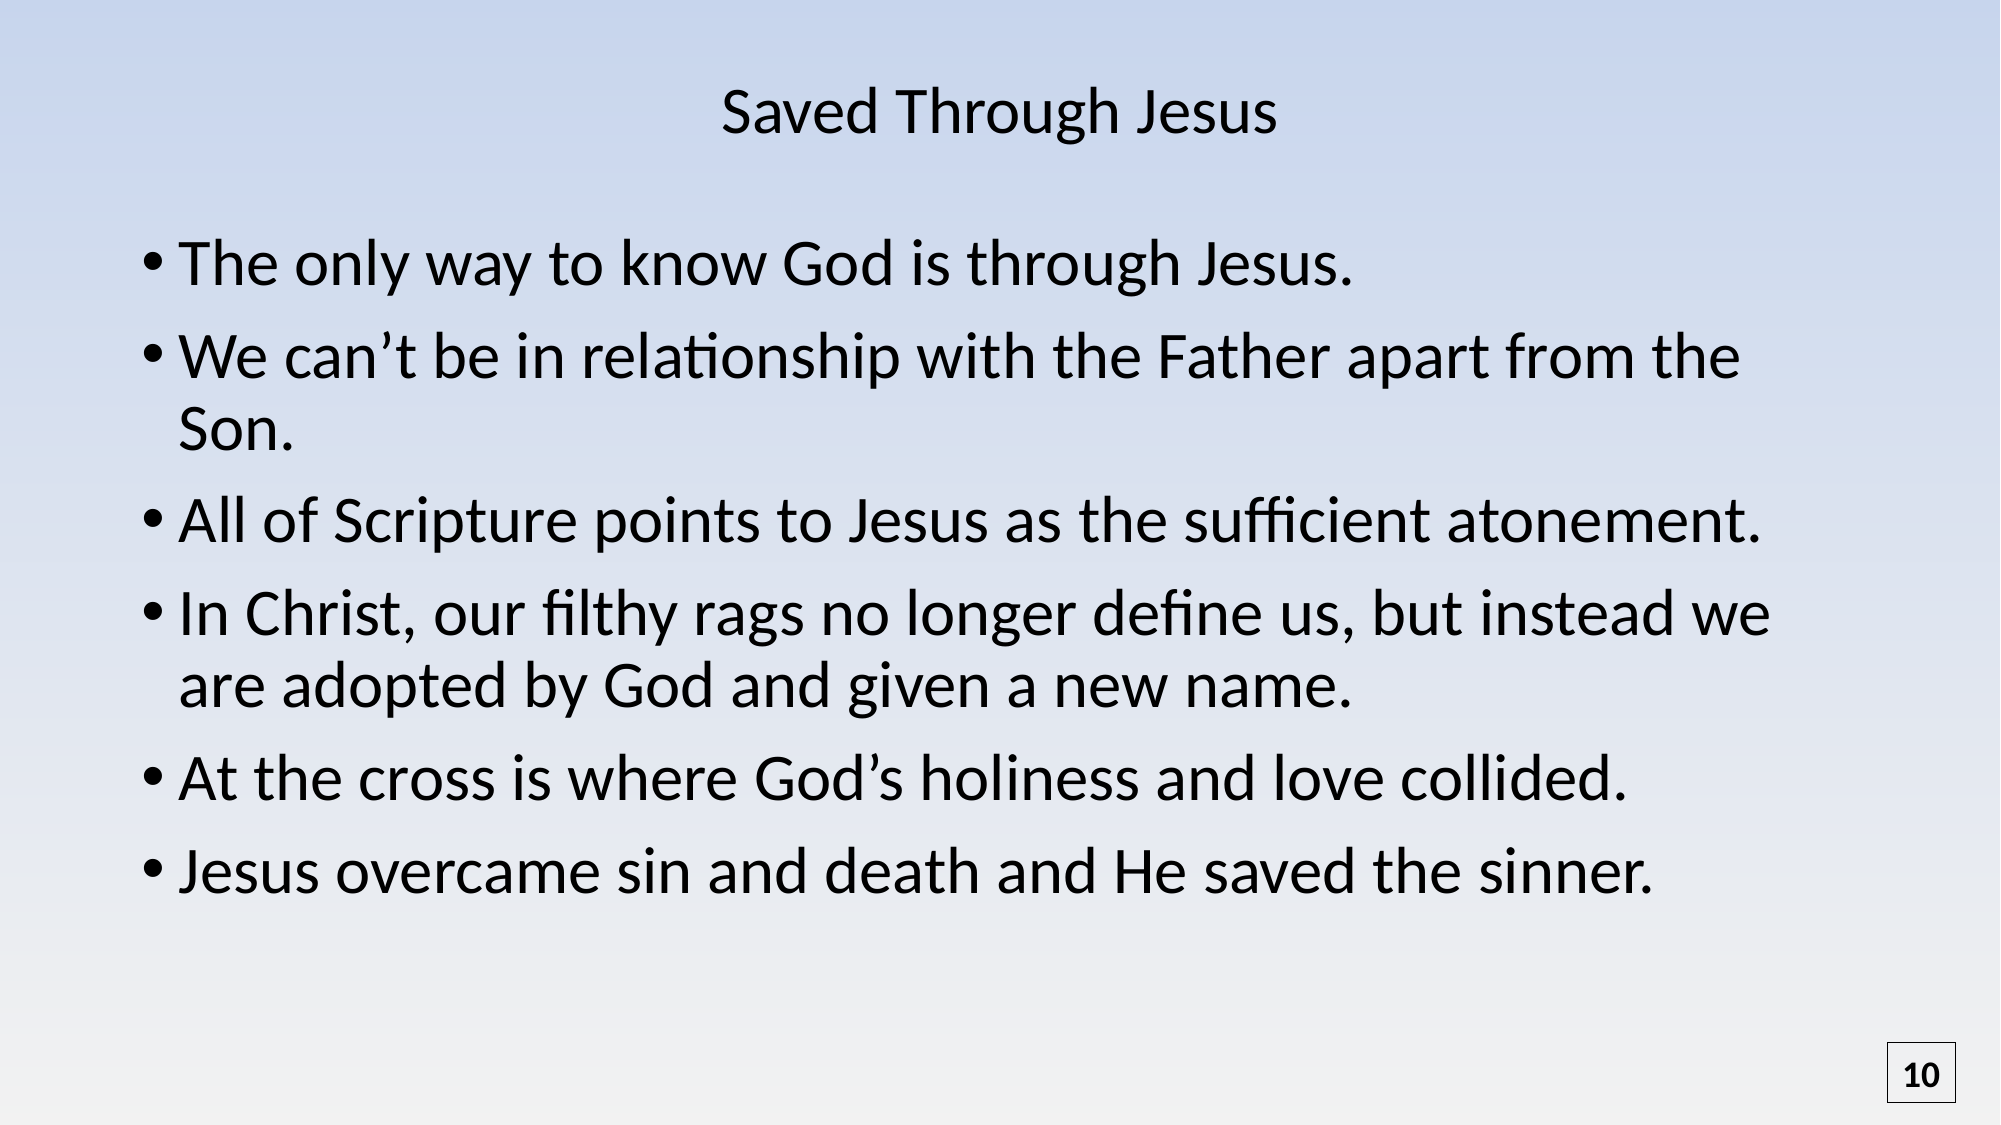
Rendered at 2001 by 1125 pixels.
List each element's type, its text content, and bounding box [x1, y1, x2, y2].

text_box 10 [1887, 1042, 1956, 1103]
list The only way to know God is through Jesus. We can’t be in relationship with the Father apart from the Son. All of Scripture points to Jesus as the sufficient atonement. In Christ, our filthy rags no longer define us, but instead we are adopted by God and given a new name. At the cross is where God’s holiness and love collided. Jesus overcame sin and death and He saved the sinner. [126, 220, 1874, 1078]
title Saved Through Jesus [137, 3, 1863, 220]
